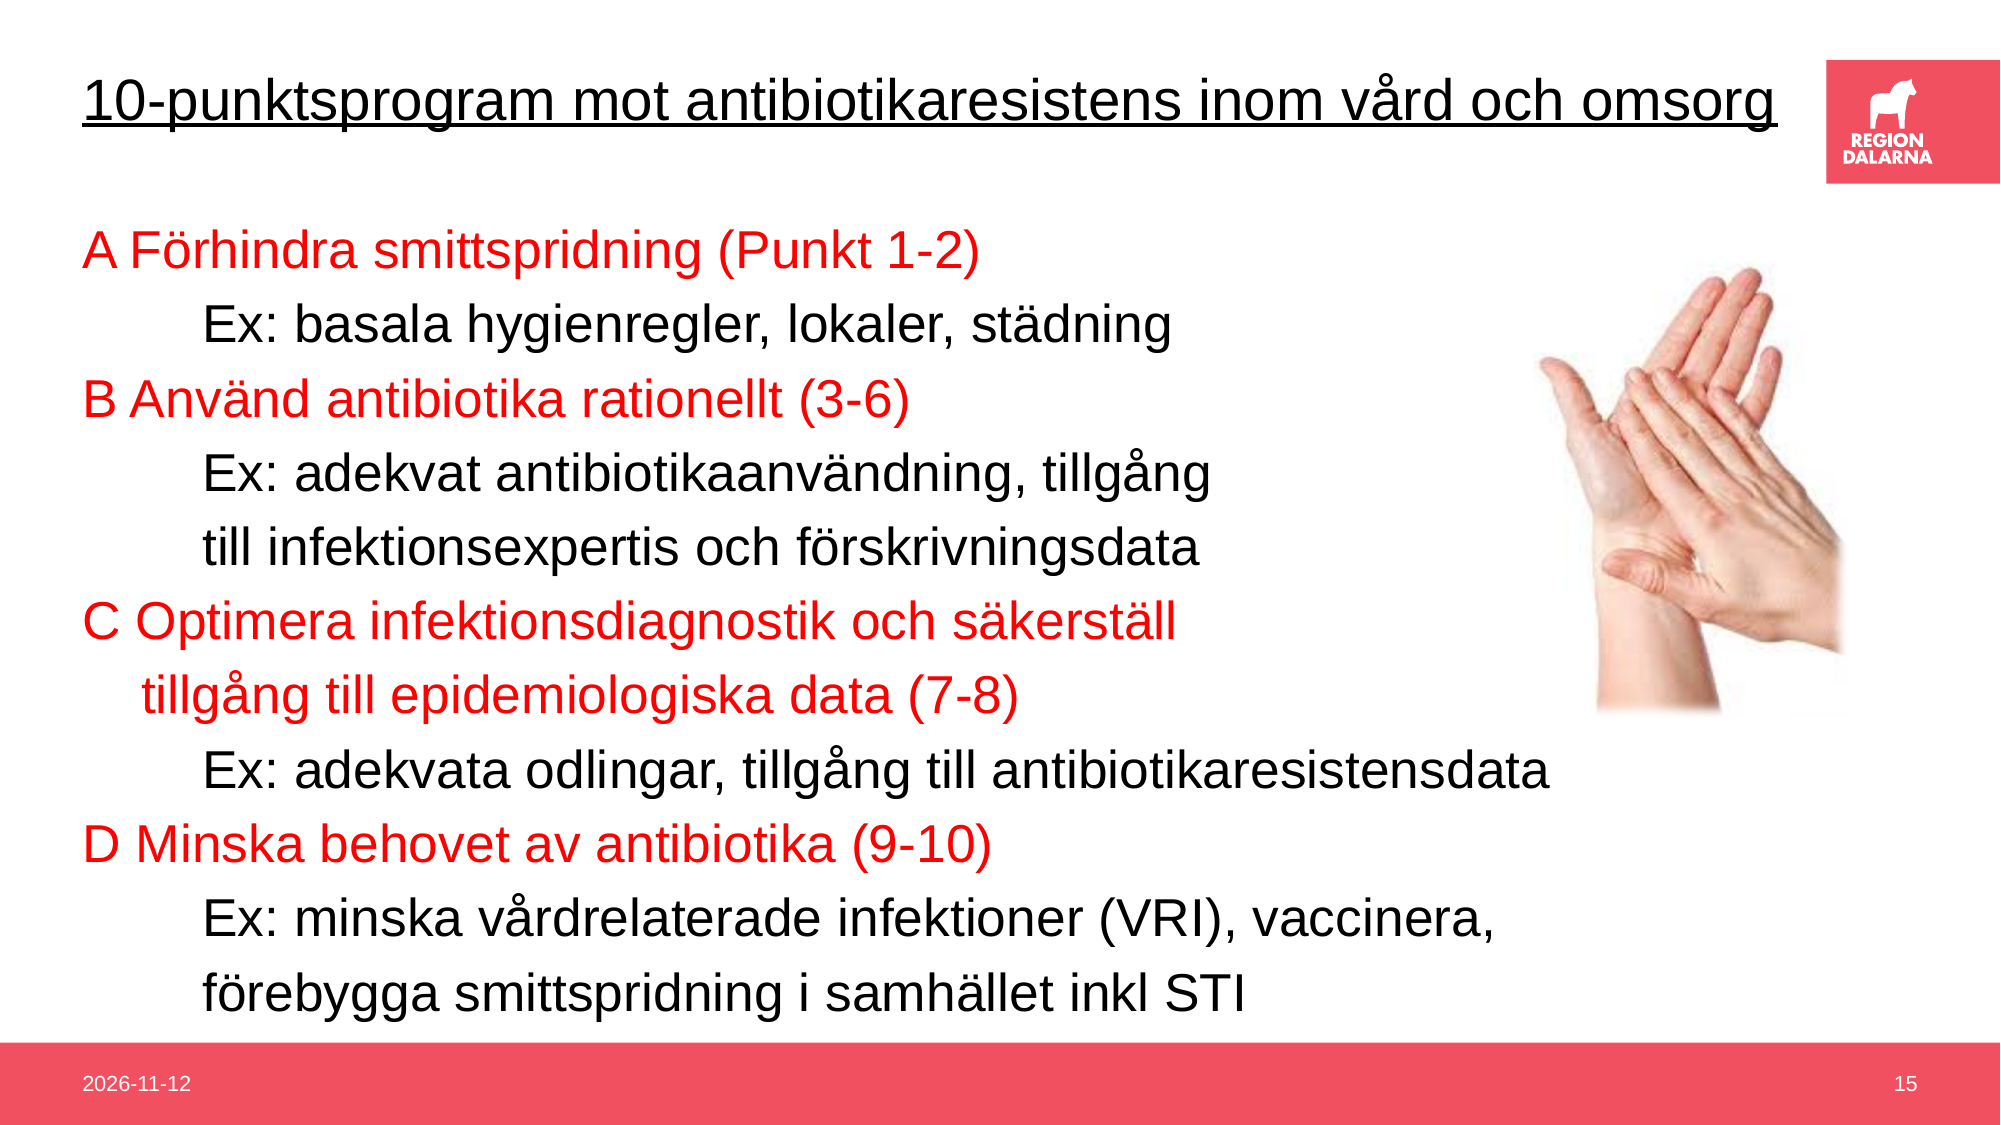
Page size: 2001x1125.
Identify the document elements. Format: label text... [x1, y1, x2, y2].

list A Förhindra smittspridning (Punkt 1-2) Ex: basala hygienregler, lokaler, städning B Använd antibiotika rationellt (3-6) Ex: adekvat antibiotikaanvändning, tillgång till infektionsexpertis och förskrivningsdata C Optimera infektionsdiagnostik och säkerställ tillgång till epidemiologiska data (7-8) Ex: adekvata odlingar, tillgång till antibiotikaresistensdata D Minska behovet av antibiotika (9-10) Ex: minska vårdrelaterade infektioner (VRI), vaccinera, förebygga smittspridning i samhället inkl STI [67, 215, 1933, 1032]
slide_number 15 [1482, 1042, 1933, 1124]
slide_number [67, 1042, 518, 1124]
footer [587, 1042, 1413, 1124]
title 10-punktsprogram mot antibiotikaresistens inom vård och omsorg [67, 59, 1810, 143]
picture [1504, 203, 1848, 719]
